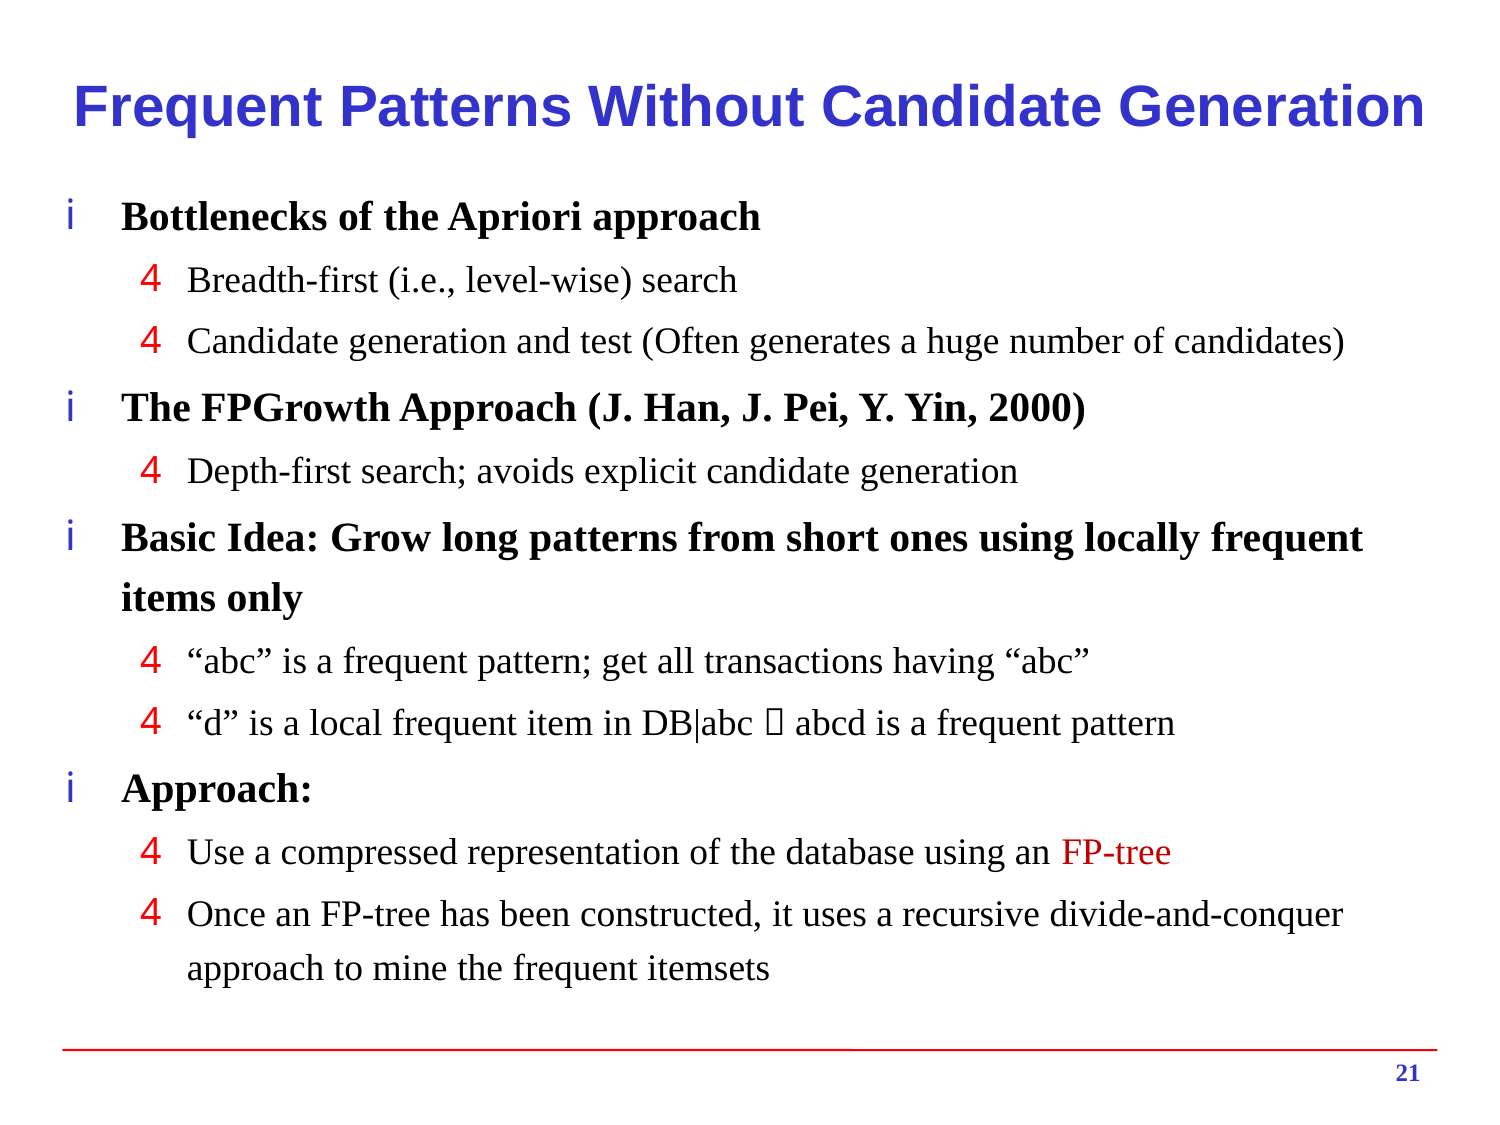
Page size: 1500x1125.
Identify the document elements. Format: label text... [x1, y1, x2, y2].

list Bottlenecks of the Apriori approach Breadth-first (i.e., level-wise) search Candidate generation and test (Often generates a huge number of candidates) The FPGrowth Approach (J. Han, J. Pei, Y. Yin, 2000) Depth-first search; avoids explicit candidate generation Basic Idea: Grow long patterns from short ones using locally frequent items only “abc” is a frequent pattern; get all transactions having “abc” “d” is a local frequent item in DB|abc  abcd is a frequent pattern Approach: Use a compressed representation of the database using an FP-tree Once an FP-tree has been constructed, it uses a recursive divide-and-conquer approach to mine the frequent itemsets [50, 171, 1461, 1043]
title Frequent Patterns Without Candidate Generation [38, 37, 1463, 168]
slide_number 21 [1122, 1048, 1436, 1112]
